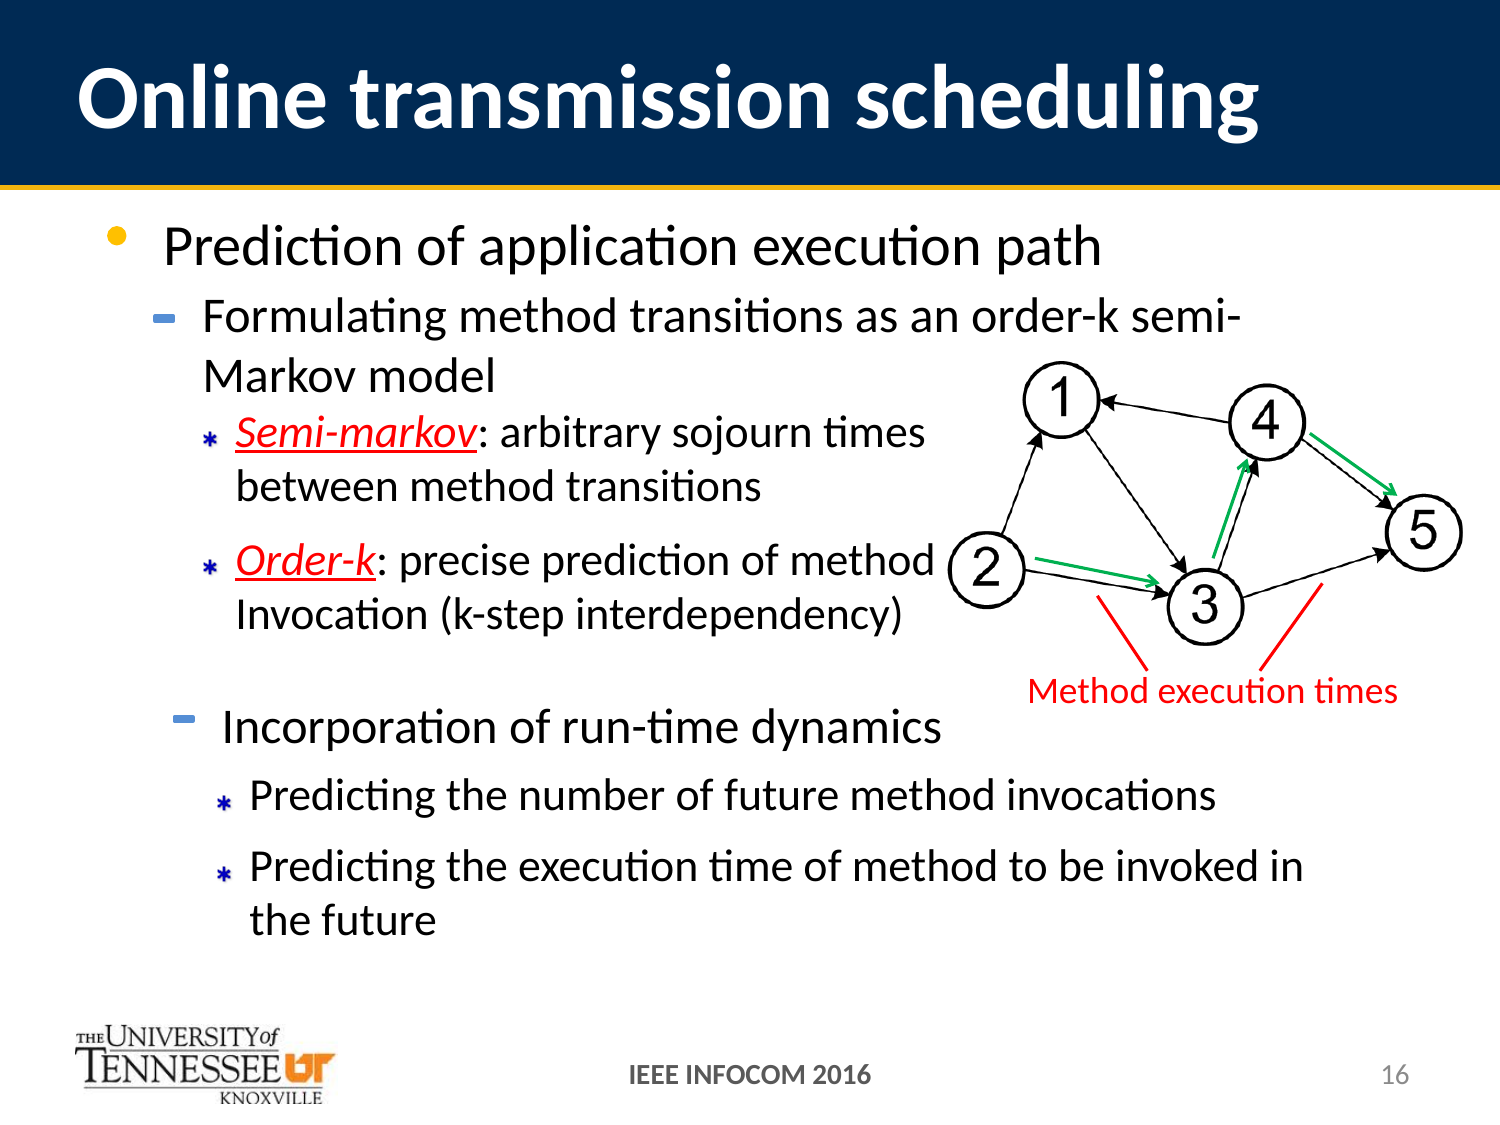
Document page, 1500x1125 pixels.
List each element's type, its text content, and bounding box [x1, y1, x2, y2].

picture [188, 843, 262, 912]
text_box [1309, 433, 1398, 496]
picture [75, 1024, 338, 1104]
picture [188, 771, 262, 841]
text_box Formulating method transitions as an order-k semi-Markov model [112, 293, 1350, 410]
picture [947, 358, 1463, 646]
picture [174, 408, 249, 478]
text_box Online transmission scheduling [62, 29, 1463, 154]
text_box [1259, 583, 1323, 672]
text_box Predicting the execution time of method to be invoked in the future [234, 852, 1472, 953]
picture [174, 536, 249, 606]
footer IEEE INFOCOM 2016 [487, 1042, 1013, 1103]
text_box Incorporation of run-time dynamics [131, 686, 1370, 762]
slide_number 16 [1074, 1042, 1425, 1103]
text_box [1034, 558, 1161, 584]
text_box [1097, 595, 1148, 672]
text_box Semi-markov: arbitrary sojourn times between method transitions [220, 417, 942, 518]
text_box Predicting the number of future method invocations [267, 780, 1472, 827]
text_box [108, 199, 1399, 286]
text_box Order-k: precise prediction of method Invocation (k-step interdependency) [220, 545, 942, 646]
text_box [1212, 458, 1248, 559]
text_box Method execution times [1012, 658, 1414, 718]
